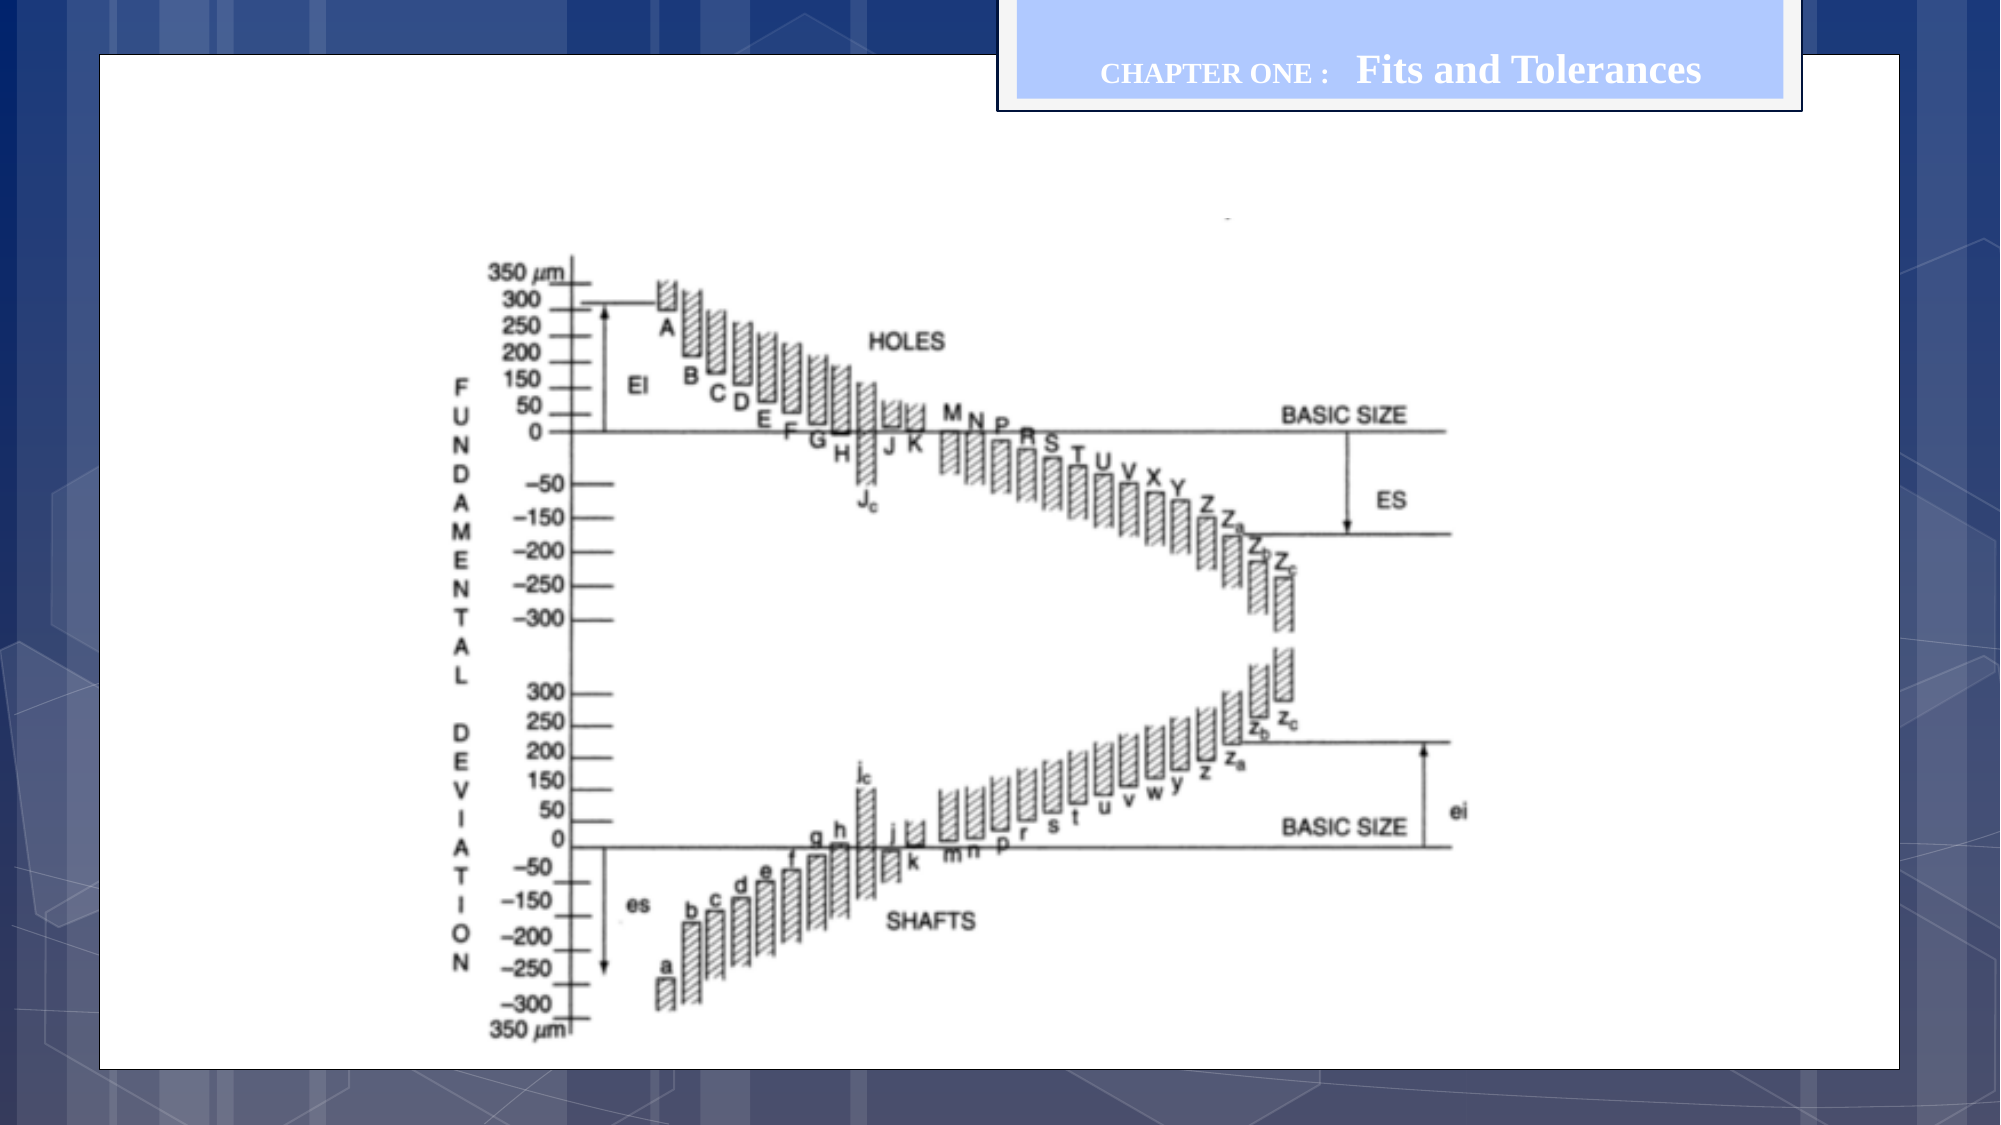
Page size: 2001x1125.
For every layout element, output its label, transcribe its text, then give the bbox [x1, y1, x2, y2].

picture [395, 218, 1504, 1048]
text_box CHAPTER ONE : Fits and Tolerances [942, 0, 1860, 106]
